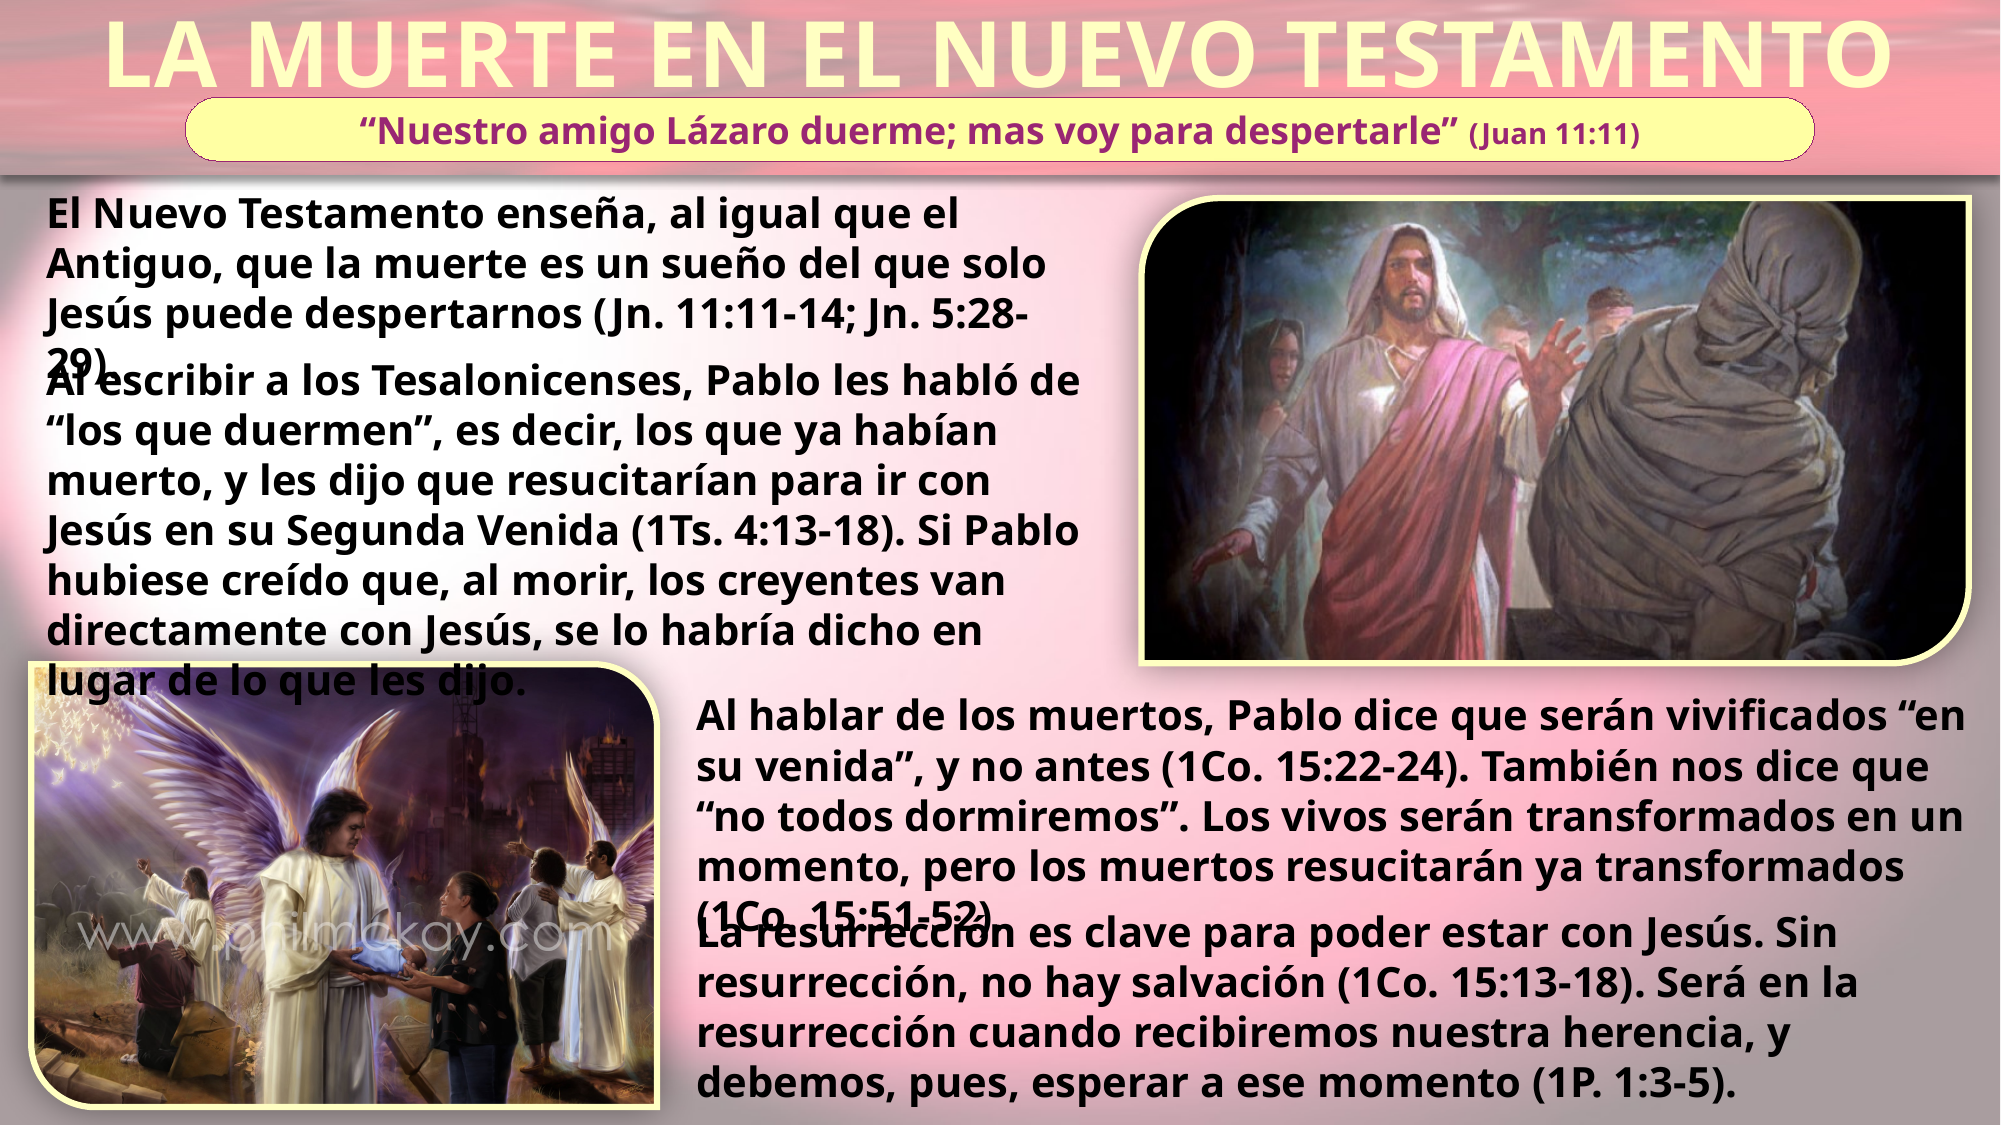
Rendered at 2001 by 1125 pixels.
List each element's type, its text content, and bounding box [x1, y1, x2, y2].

text_box [0, 114, 2000, 176]
picture [0, 0, 2001, 1125]
text_box Al hablar de los muertos, Pablo dice que serán vivificados “en su venida”, y no antes (1Co. 15:22-24). También nos dice que “no todos dormiremos”. Los vivos serán transformados en un momento, pero los muertos resucitarán ya transformados (1Co. 15:51-52). [681, 681, 2000, 898]
text_box LA MUERTE EN EL NUEVO TESTAMENTO [0, 0, 2000, 114]
text_box La resurrección es clave para poder estar con Jesús. Sin resurrección, no hay salvación (1Co. 15:13-18). Será en la resurrección cuando recibiremos nuestra herencia, y debemos, pues, esperar a ese momento (1P. 1:3-5). [681, 898, 2000, 1114]
text_box Al escribir a los Tesalonicenses, Pablo les habló de “los que duermen”, es decir, los que ya habían muerto, y les dijo que resucitarían para ir con Jesús en su Segunda Venida (1Ts. 4:13-18). Si Pablo hubiese creído que, al morir, los creyentes van directamente con Jesús, se lo habría dicho en lugar de lo que les dijo. [31, 346, 1119, 711]
text_box El Nuevo Testamento enseña, al igual que el Antiguo, que la muerte es un sueño del que solo Jesús puede despertarnos (Jn. 11:11-14; Jn. 5:28-29). [31, 179, 1119, 346]
text_box “Nuestro amigo Lázaro duerme; mas voy para despertarle” (Juan 11:11) [185, 97, 1815, 162]
